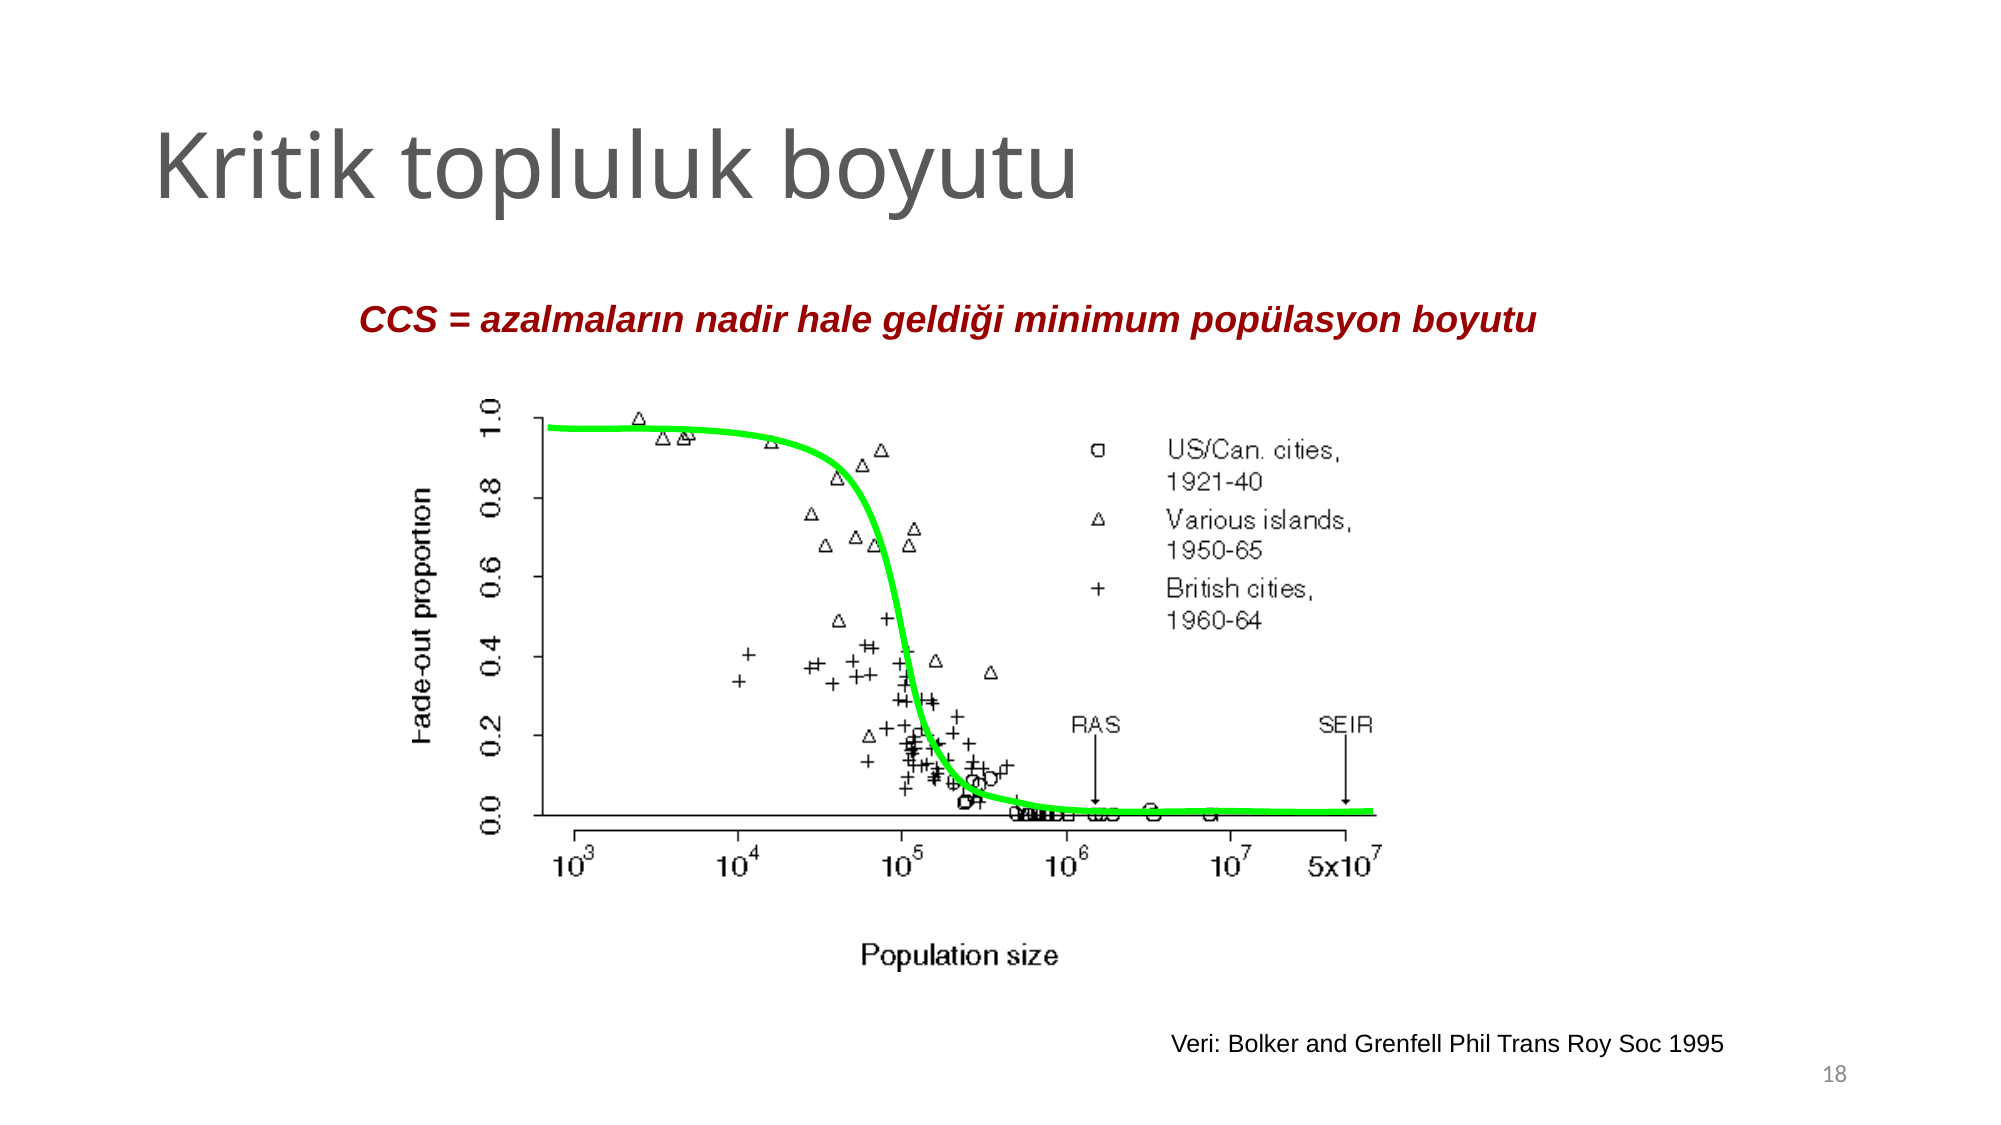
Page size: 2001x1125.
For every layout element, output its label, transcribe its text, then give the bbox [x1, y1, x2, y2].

text_box Veri: Bolker and Grenfell Phil Trans Roy Soc 1995 [1156, 1020, 1741, 1065]
slide_number 18 [1412, 1042, 1863, 1103]
title Kritik topluluk boyutu [137, 59, 1863, 278]
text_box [362, 287, 1536, 972]
